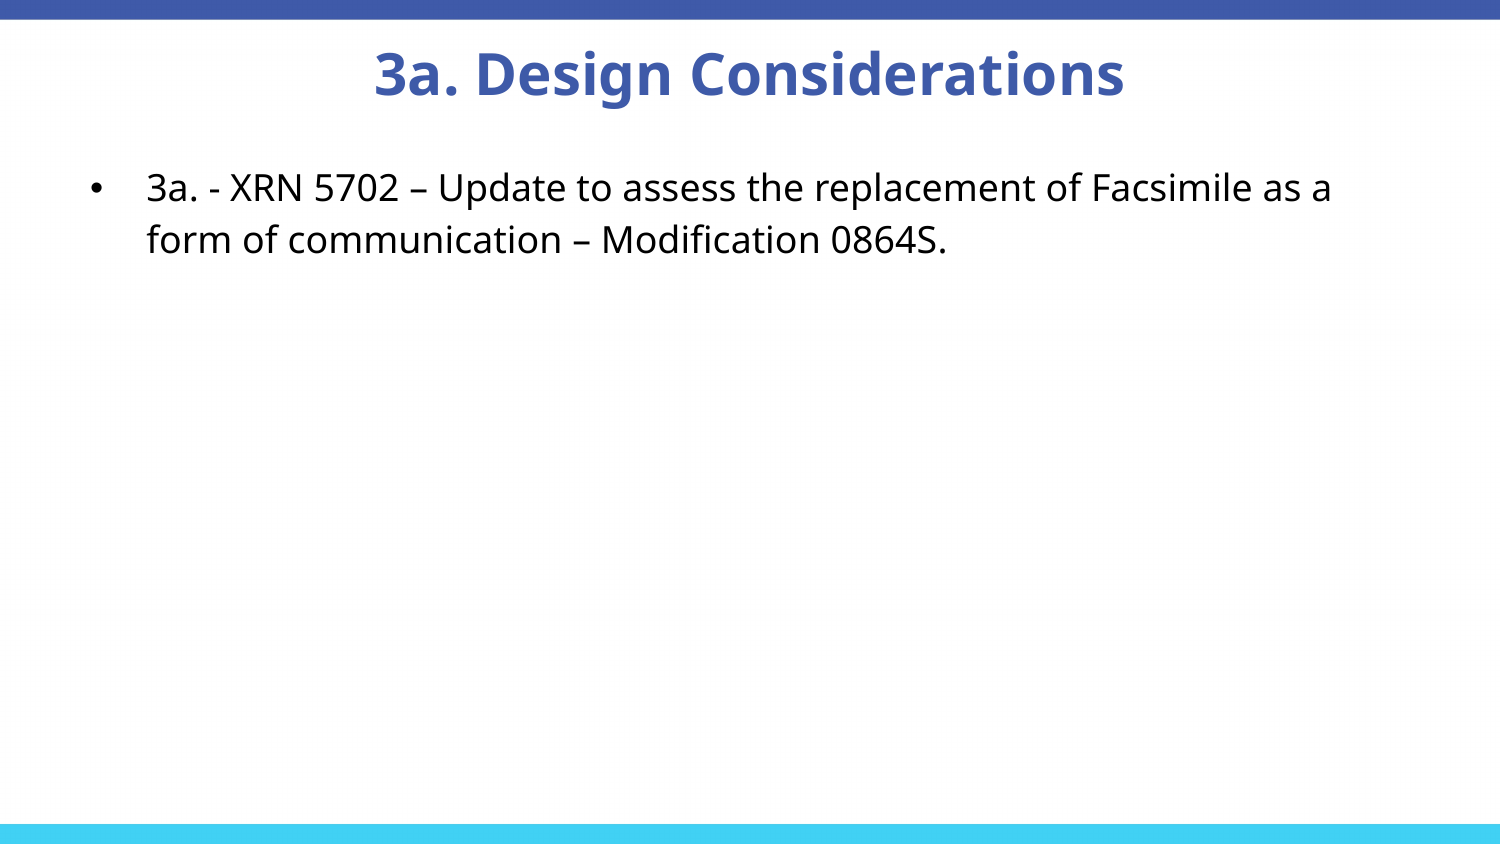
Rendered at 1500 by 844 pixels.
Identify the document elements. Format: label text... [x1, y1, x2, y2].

list 3a. - XRN 5702 – Update to assess the replacement of Facsimile as a form of communication – Modification 0864S. [75, 150, 1425, 729]
picture [0, 0, 1500, 844]
title 3a. Design Considerations [75, 20, 1425, 125]
